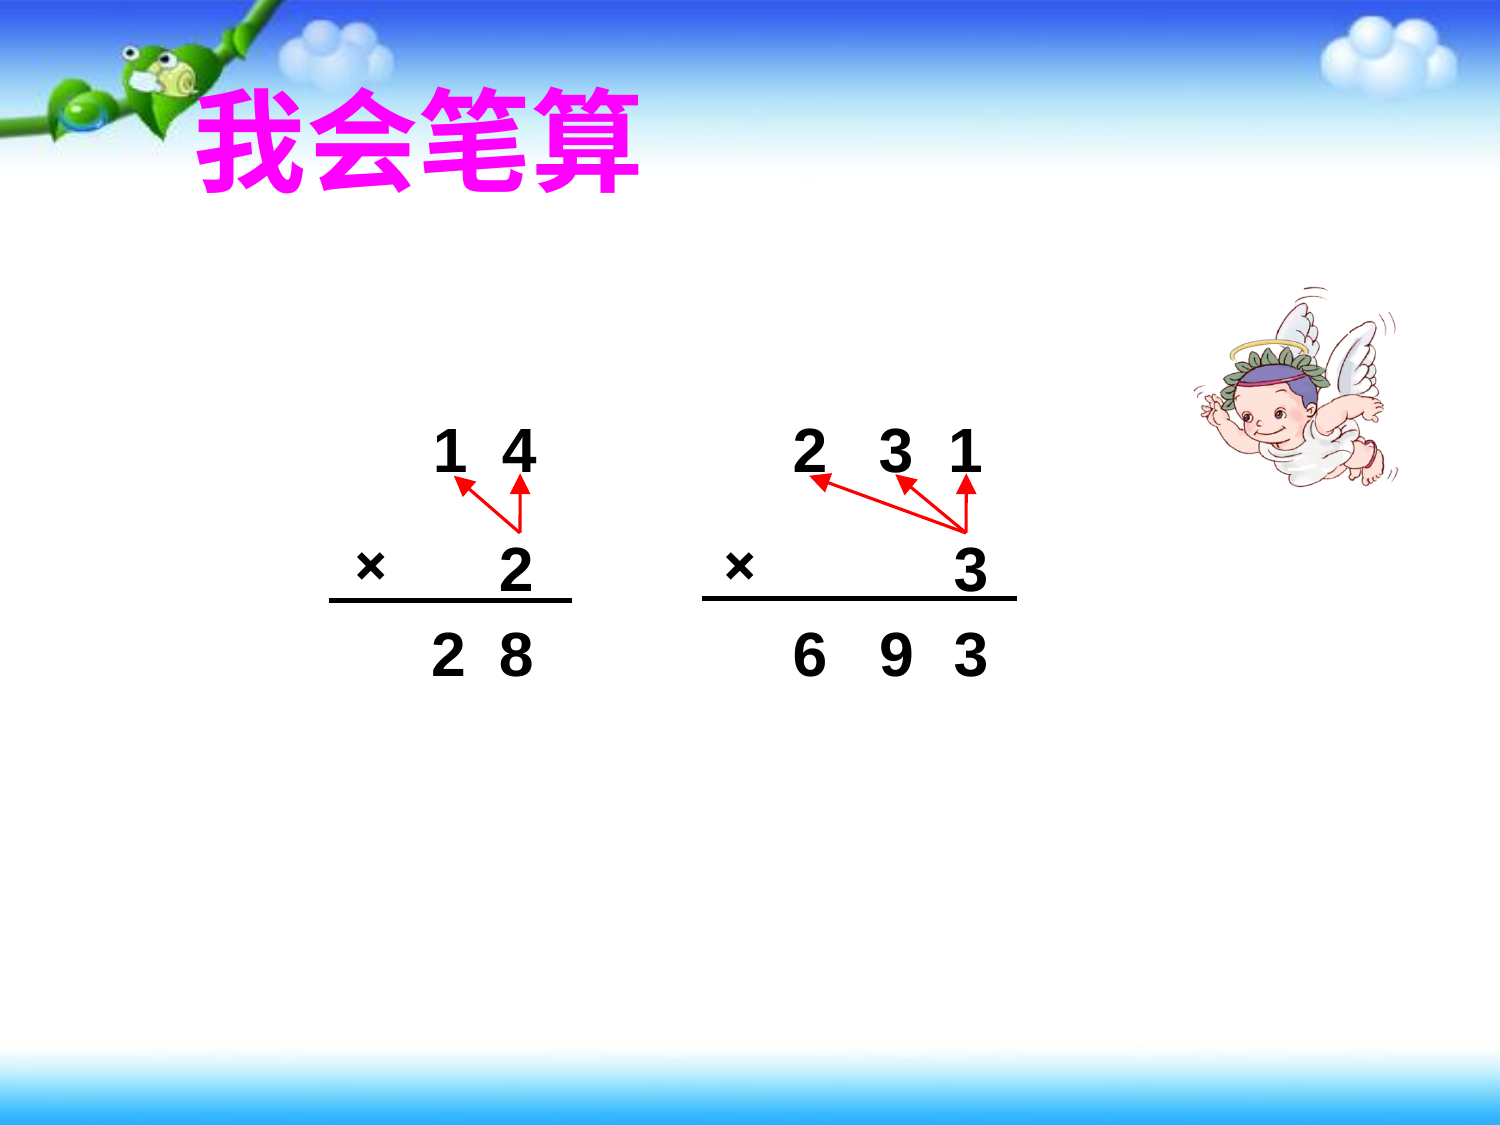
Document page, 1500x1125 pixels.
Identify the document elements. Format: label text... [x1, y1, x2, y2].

text_box 3 [974, 591, 1064, 696]
text_box 2 [405, 591, 525, 598]
text_box [955, 473, 977, 532]
text_box × [706, 503, 775, 597]
text_box 8 [525, 591, 610, 696]
text_box [895, 474, 966, 532]
text_box 6 [761, 607, 844, 696]
text_box 3 [938, 506, 1020, 591]
text_box 2 [399, 609, 525, 696]
text_box 2 [484, 506, 572, 591]
text_box 2 3 1 [761, 387, 1055, 493]
text_box 9 [848, 591, 974, 596]
text_box [509, 473, 531, 532]
text_box 6 [775, 591, 844, 597]
title 我会笔算 [74, 68, 1223, 209]
text_box [809, 473, 967, 534]
text_box [453, 475, 521, 534]
text_box × [337, 503, 405, 599]
text_box 9 [848, 607, 974, 696]
text_box 1 4 [385, 387, 599, 493]
picture [0, 0, 1500, 1125]
